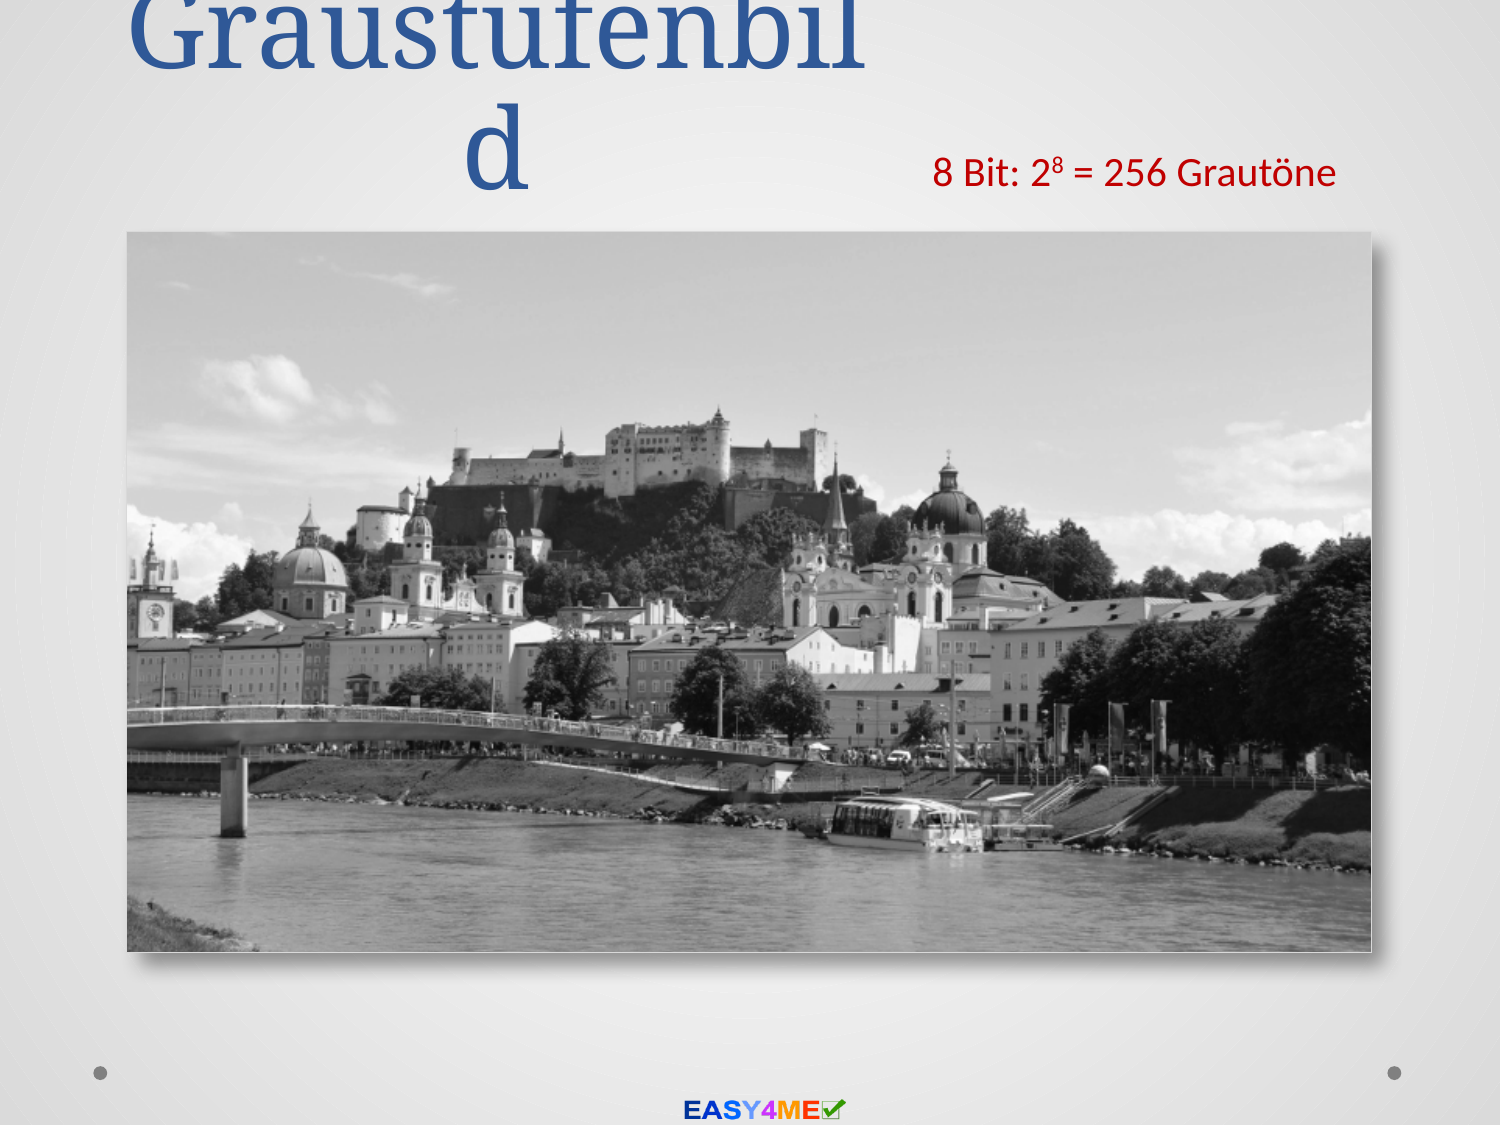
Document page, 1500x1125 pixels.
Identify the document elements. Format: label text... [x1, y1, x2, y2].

picture [679, 1095, 852, 1123]
picture [125, 231, 1372, 953]
text_box 8 Bit: 28 = 256 Grautöne [917, 137, 1353, 202]
title Graustufenbild [76, 42, 916, 220]
